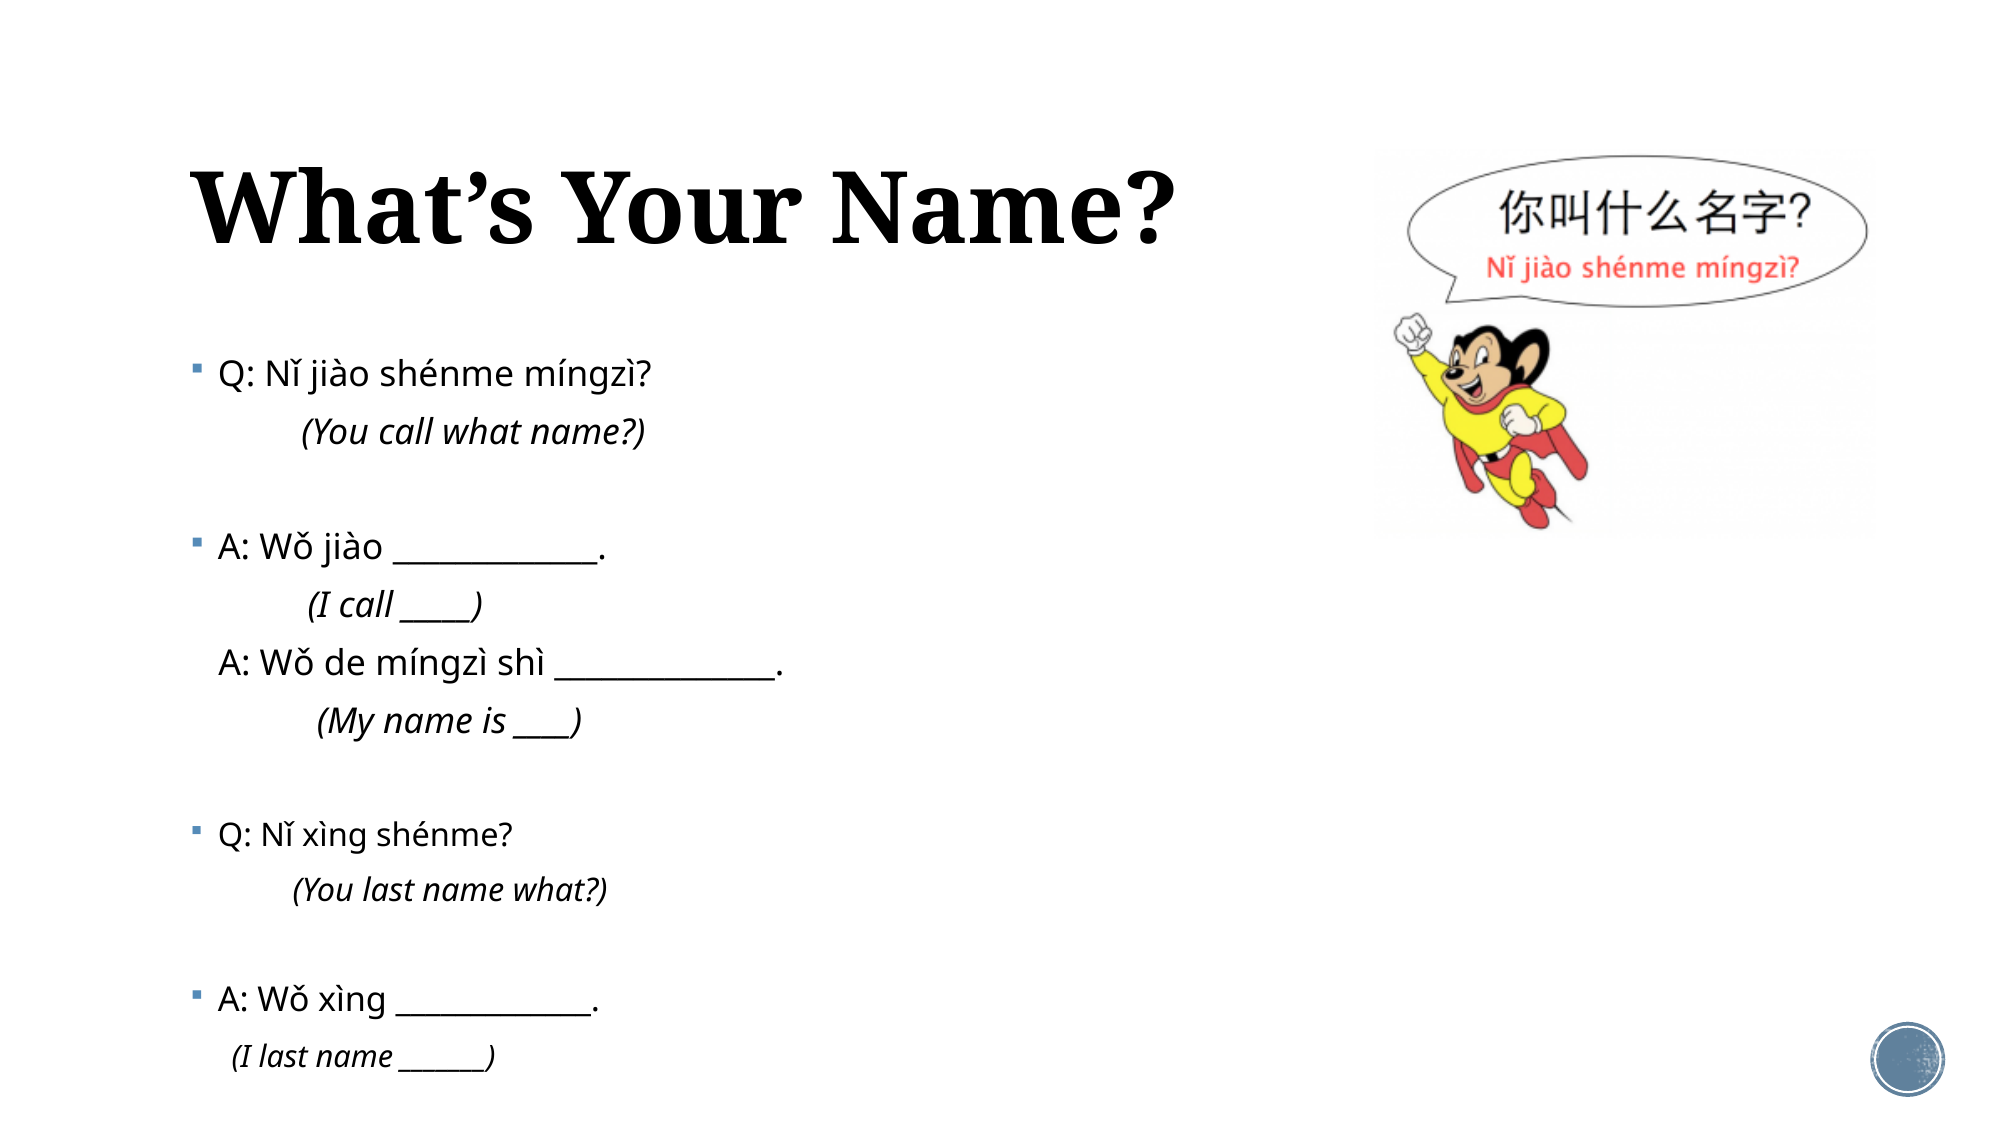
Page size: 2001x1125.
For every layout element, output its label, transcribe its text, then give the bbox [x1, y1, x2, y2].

picture [1374, 149, 1876, 539]
title What’s Your Name? [175, 79, 1826, 344]
list Q: Nǐ jiào shénme míngzì? (You call what name?) A: Wǒ jiào _____________. (I call _____) A: Wǒ de míngzì shì ______________. (My name is ____) Q: Nǐ xìng shénme? (You last name what?) A: Wǒ xìng _____________. (I last name _______) [175, 348, 1826, 1095]
